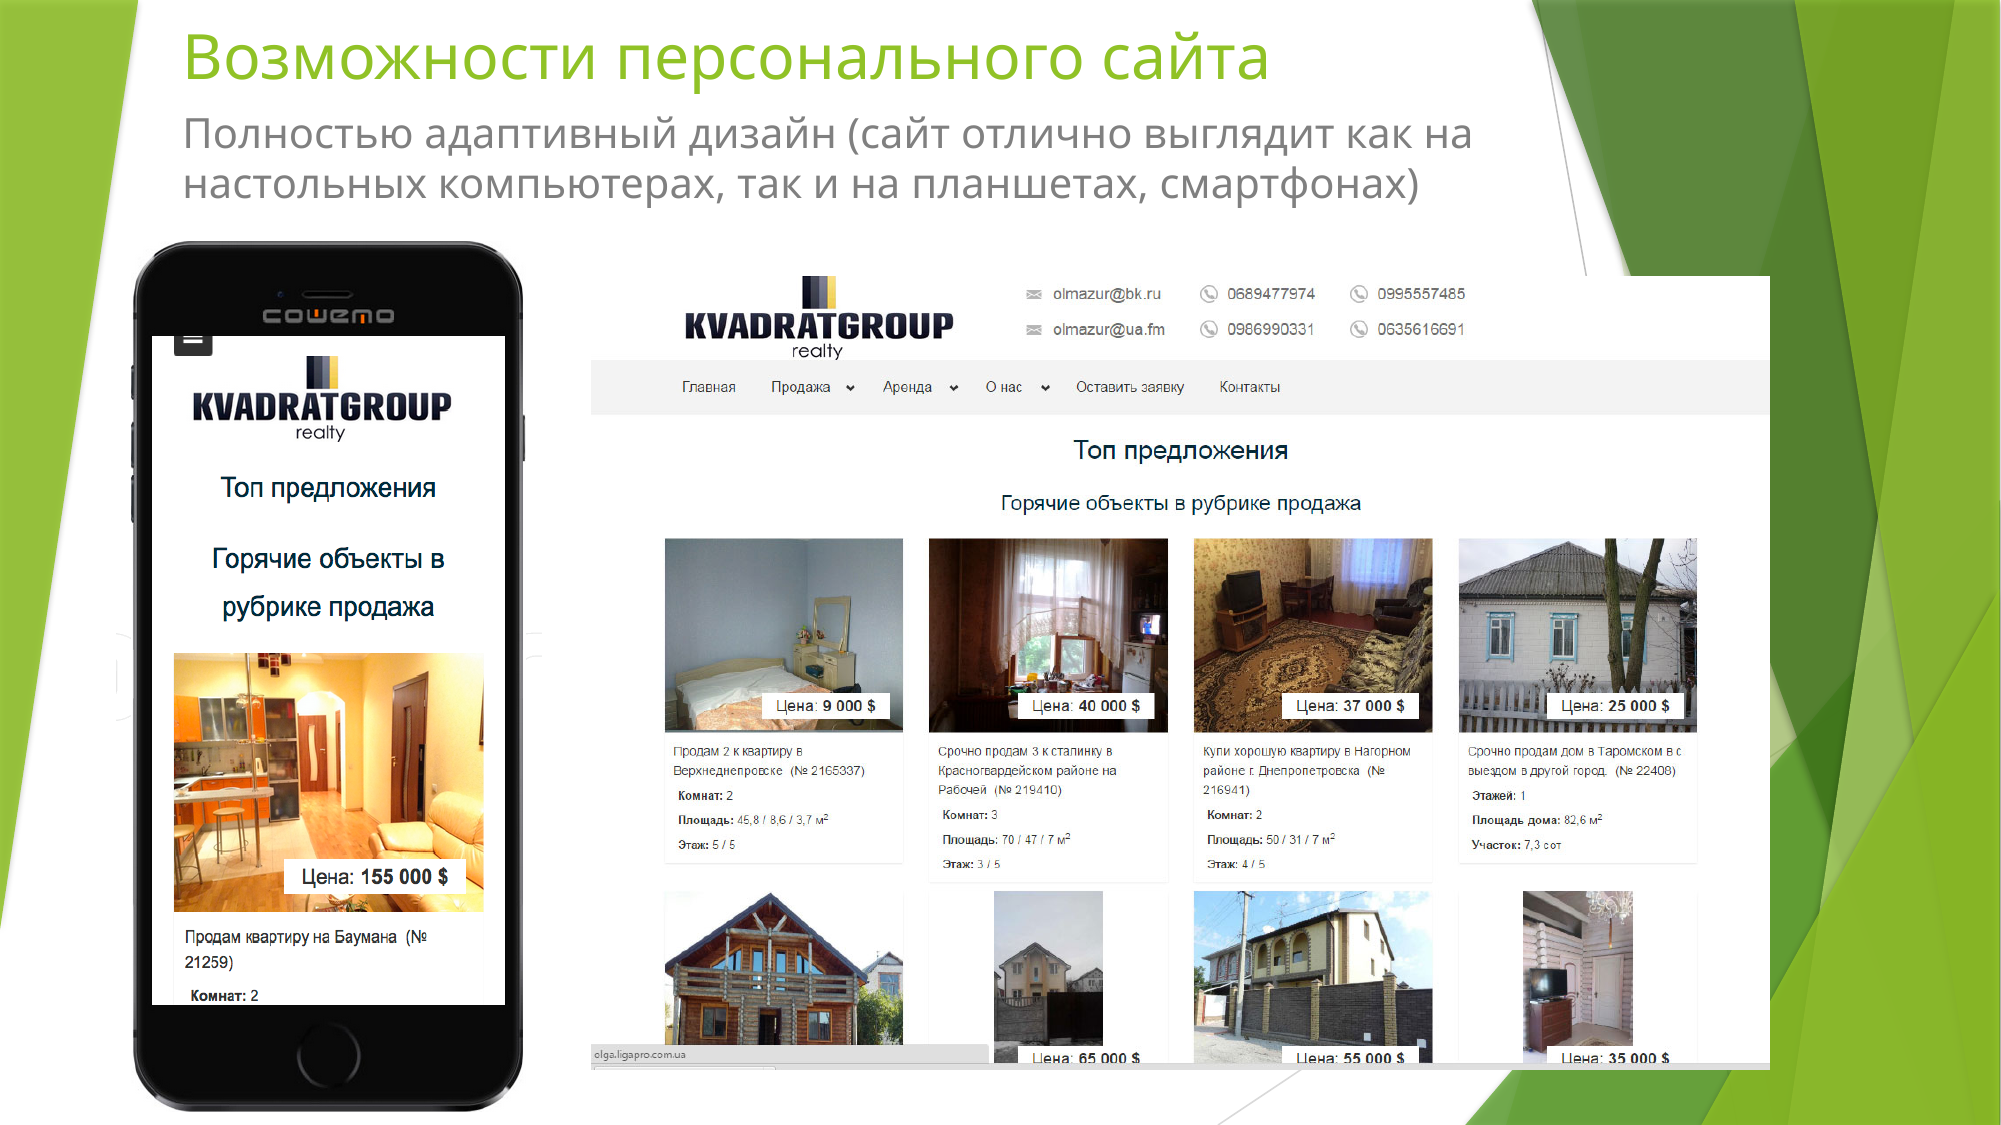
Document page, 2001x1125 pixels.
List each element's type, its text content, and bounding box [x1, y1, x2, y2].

picture [116, 233, 542, 1121]
picture [590, 275, 1771, 1071]
text_box Полностью адаптивный дизайн (сайт отлично выглядит как на настольных компьютерах, так и на планшетах, смартфонах) [167, 99, 1586, 211]
title Возможности персонального сайта [167, 34, 1442, 99]
